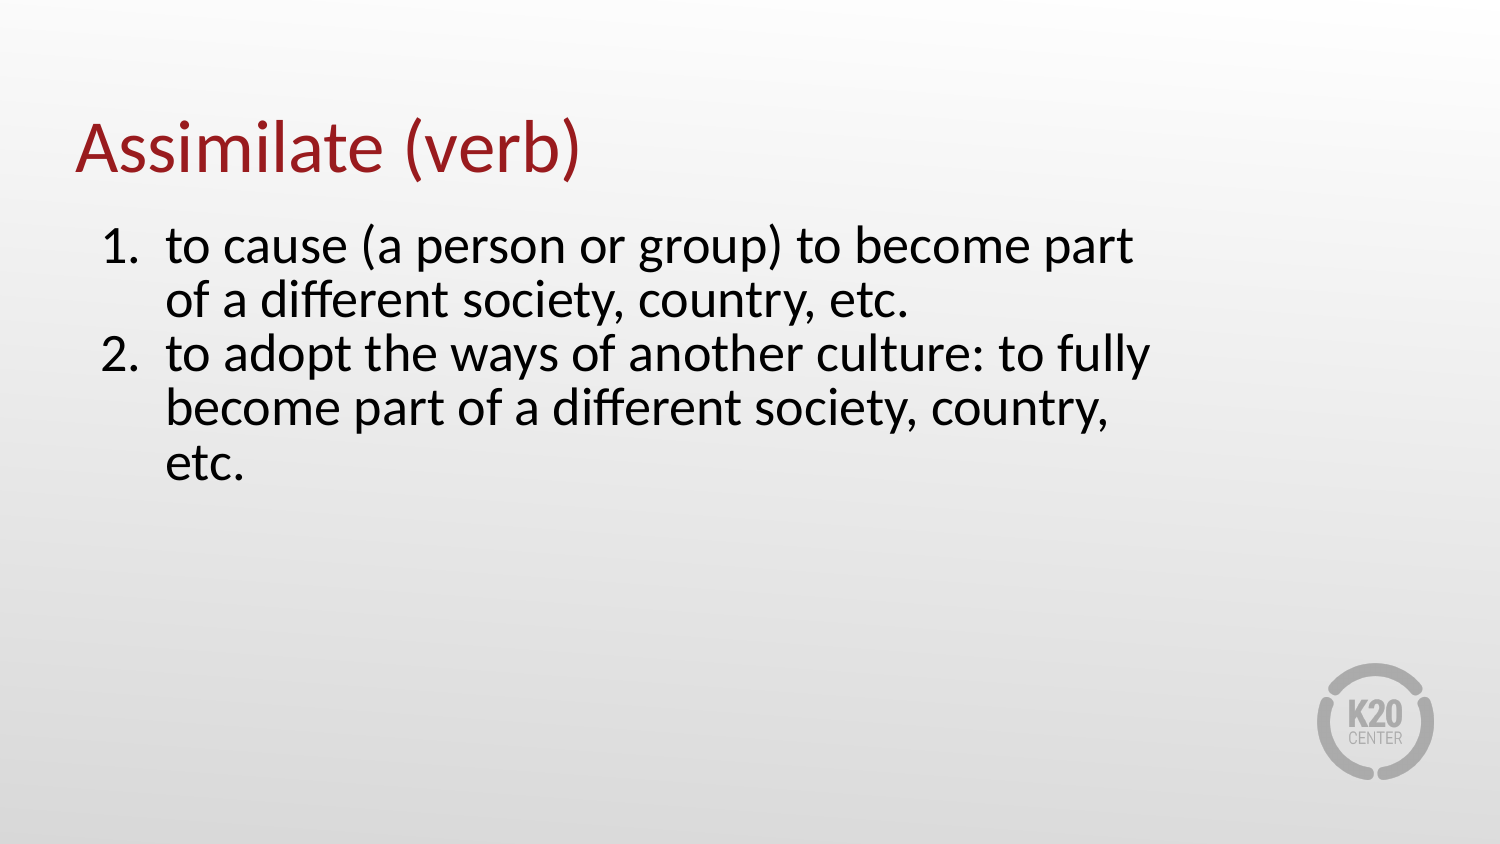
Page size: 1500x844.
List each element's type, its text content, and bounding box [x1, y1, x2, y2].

list to cause (a person or group) to become part of a different society, country, etc. to adopt the ways of another culture: to fully become part of a different society, country, etc. [75, 214, 1195, 779]
title Assimilate (verb) [75, 50, 1425, 191]
picture [1300, 646, 1451, 797]
